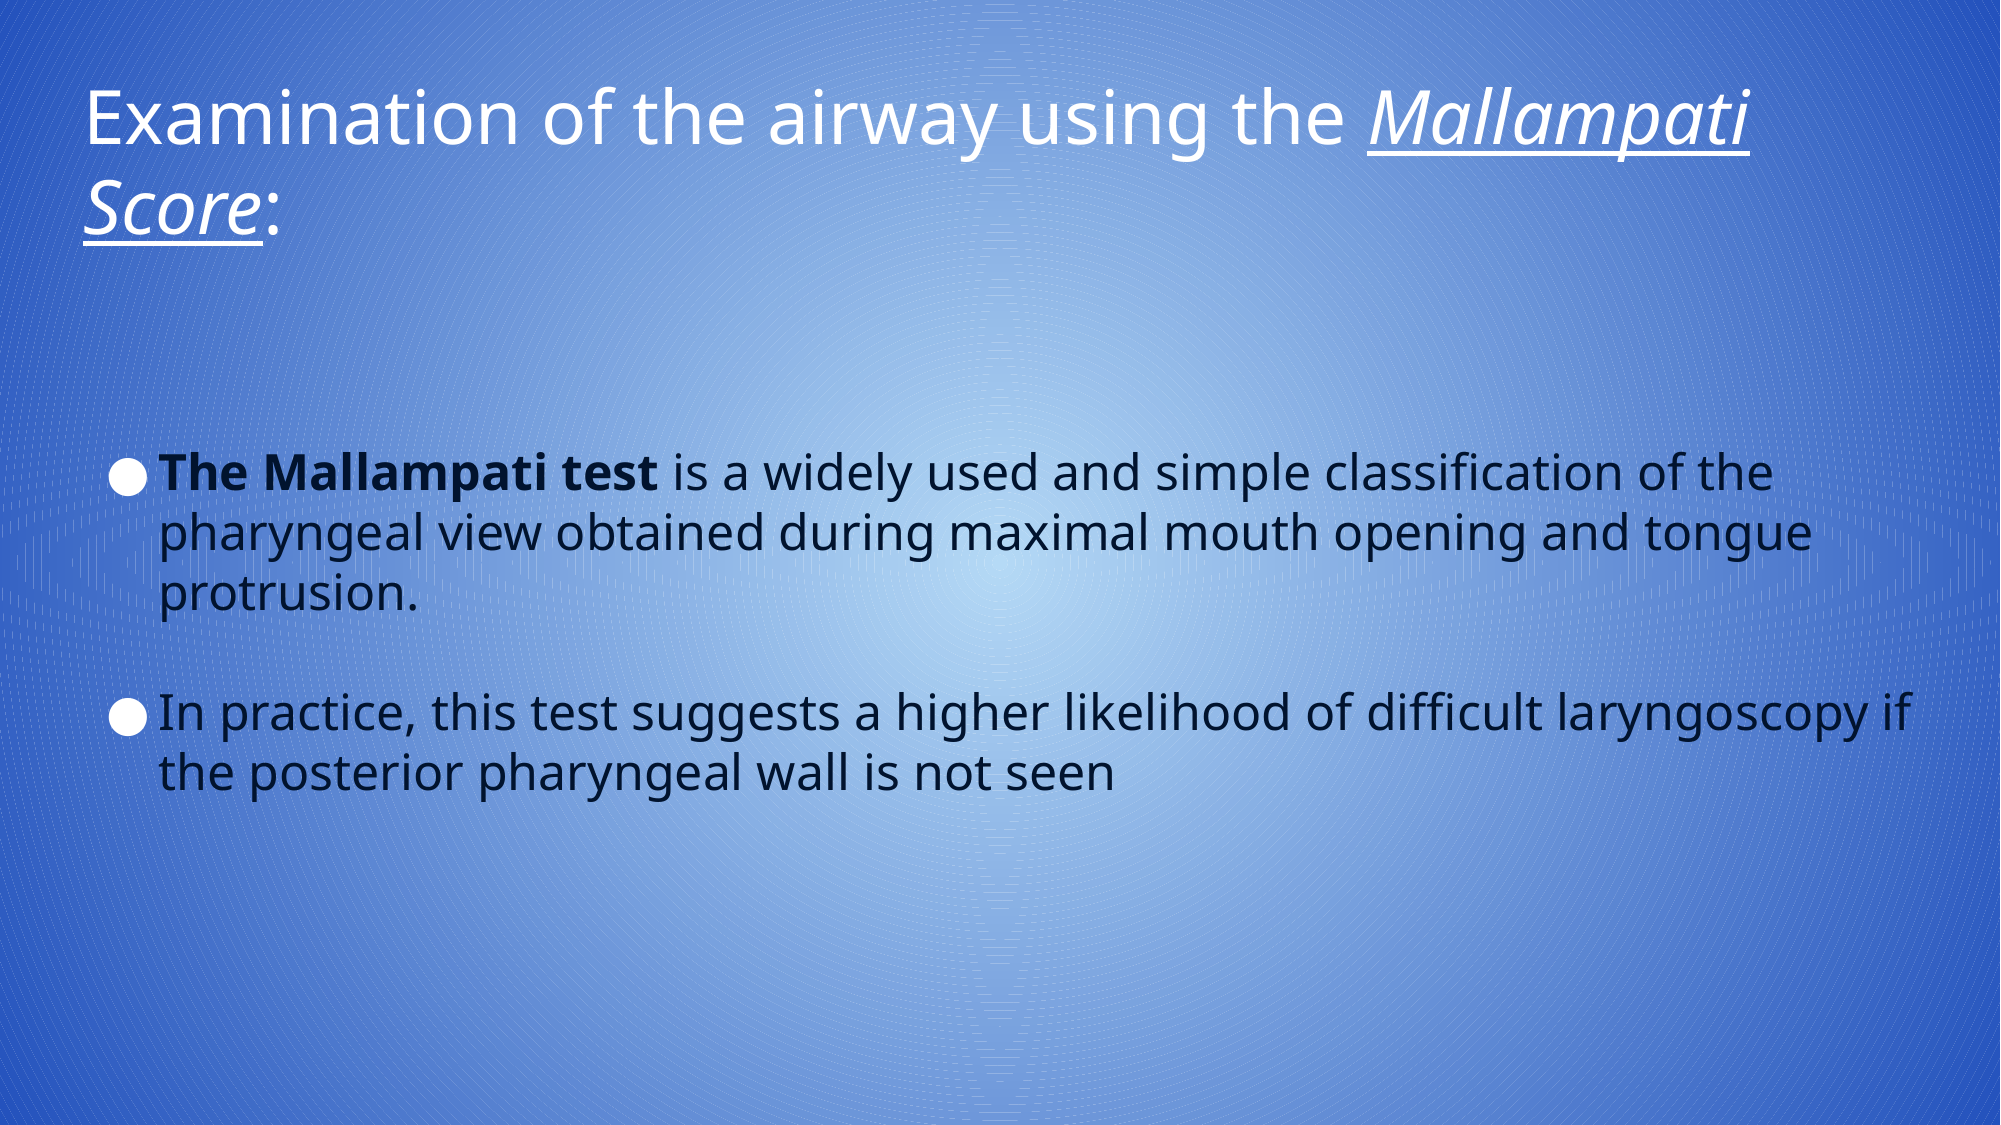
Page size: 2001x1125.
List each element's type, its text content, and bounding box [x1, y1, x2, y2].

list The Mallampati test is a widely used and simple classification of the pharyngeal view obtained during maximal mouth opening and tongue protrusion. In practice, this test suggests a higher likelihood of difficult laryngoscopy if the posterior pharyngeal wall is not seen [68, 240, 1932, 988]
title Examination of the airway using the Mallampati Score: [68, 97, 1932, 223]
